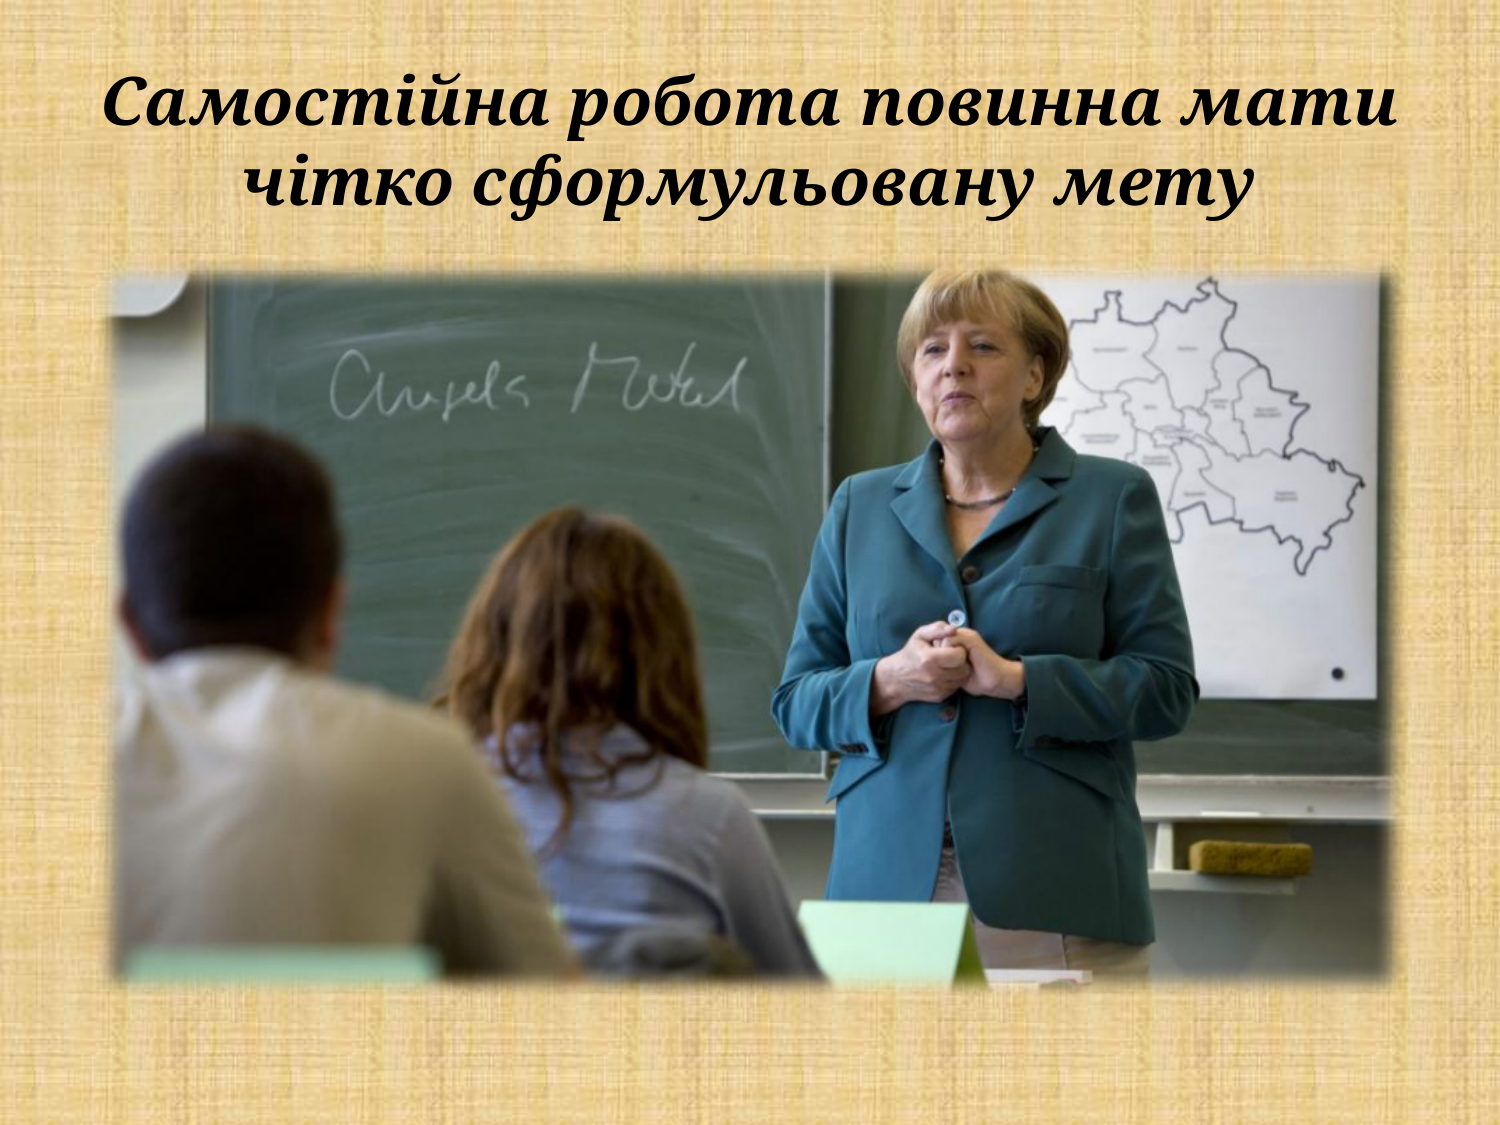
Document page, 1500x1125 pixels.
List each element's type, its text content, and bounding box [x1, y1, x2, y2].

picture [0, 0, 1500, 1125]
title Самостійна робота повинна мати чітко сформульовану мету [75, 45, 1425, 233]
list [93, 257, 1410, 1001]
